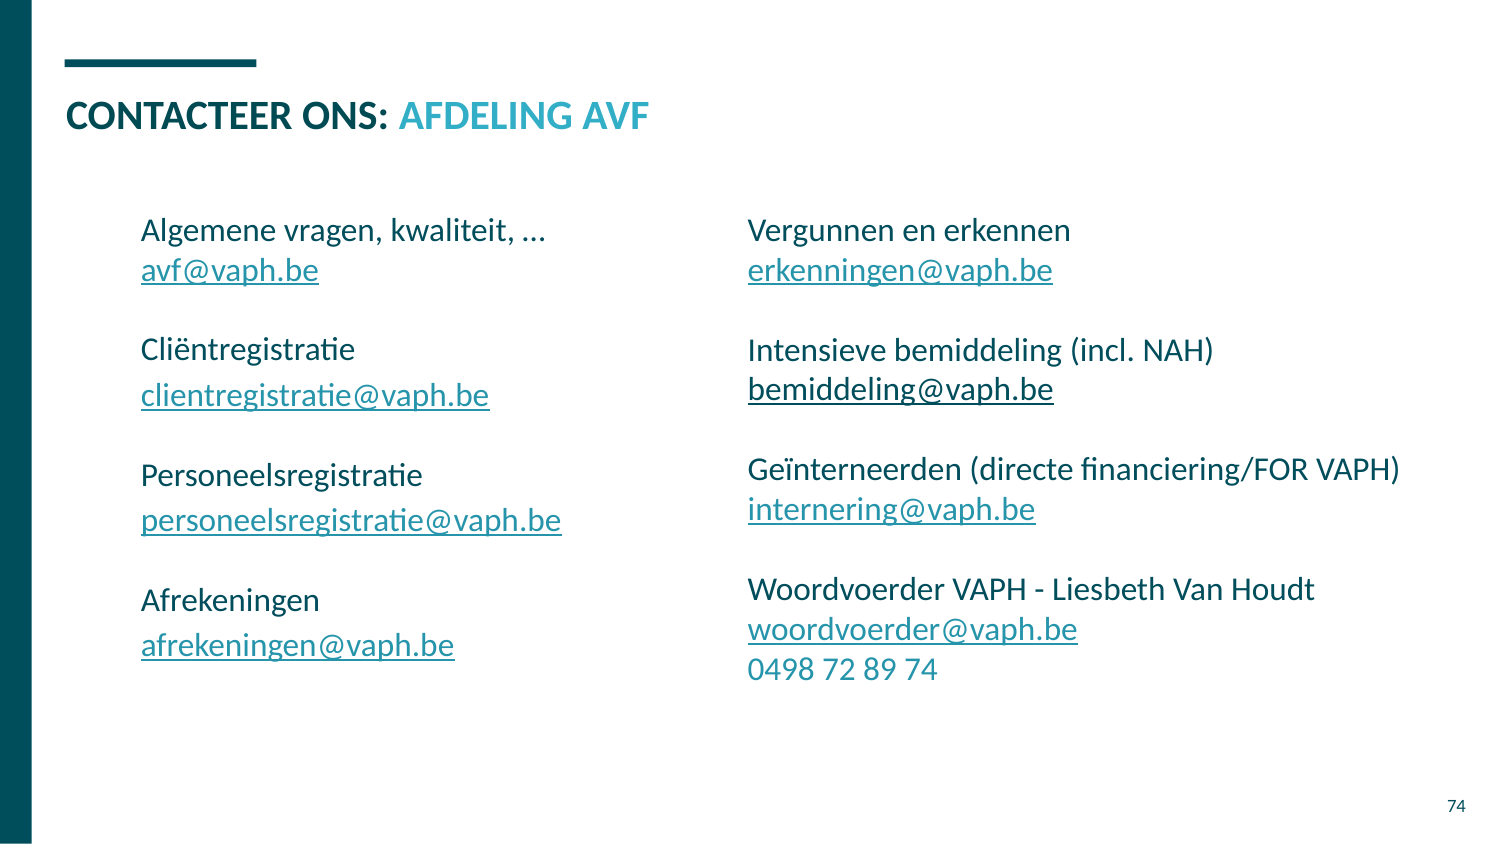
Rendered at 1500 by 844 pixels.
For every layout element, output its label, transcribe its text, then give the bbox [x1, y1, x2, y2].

title CONTACTEER ONS: AFDELING AVF [51, 72, 1449, 167]
list Vergunnen en erkennen erkenningen@vaph.be Intensieve bemiddeling (incl. NAH) bemiddeling@vaph.be Geïnterneerden (directe financiering/FOR VAPH) internering@vaph.be Woordvoerder VAPH - Liesbeth Van Houdt woordvoerder@vaph.be 0498 72 89 74 [732, 192, 1428, 754]
list Algemene vragen, kwaliteit, … avf@vaph.be Cliëntregistratie clientregistratie@vaph.be Personeelsregistratie personeelsregistratie@vaph.be Afrekeningen afrekeningen@vaph.be [125, 192, 723, 754]
slide_number 74 [1391, 779, 1482, 844]
